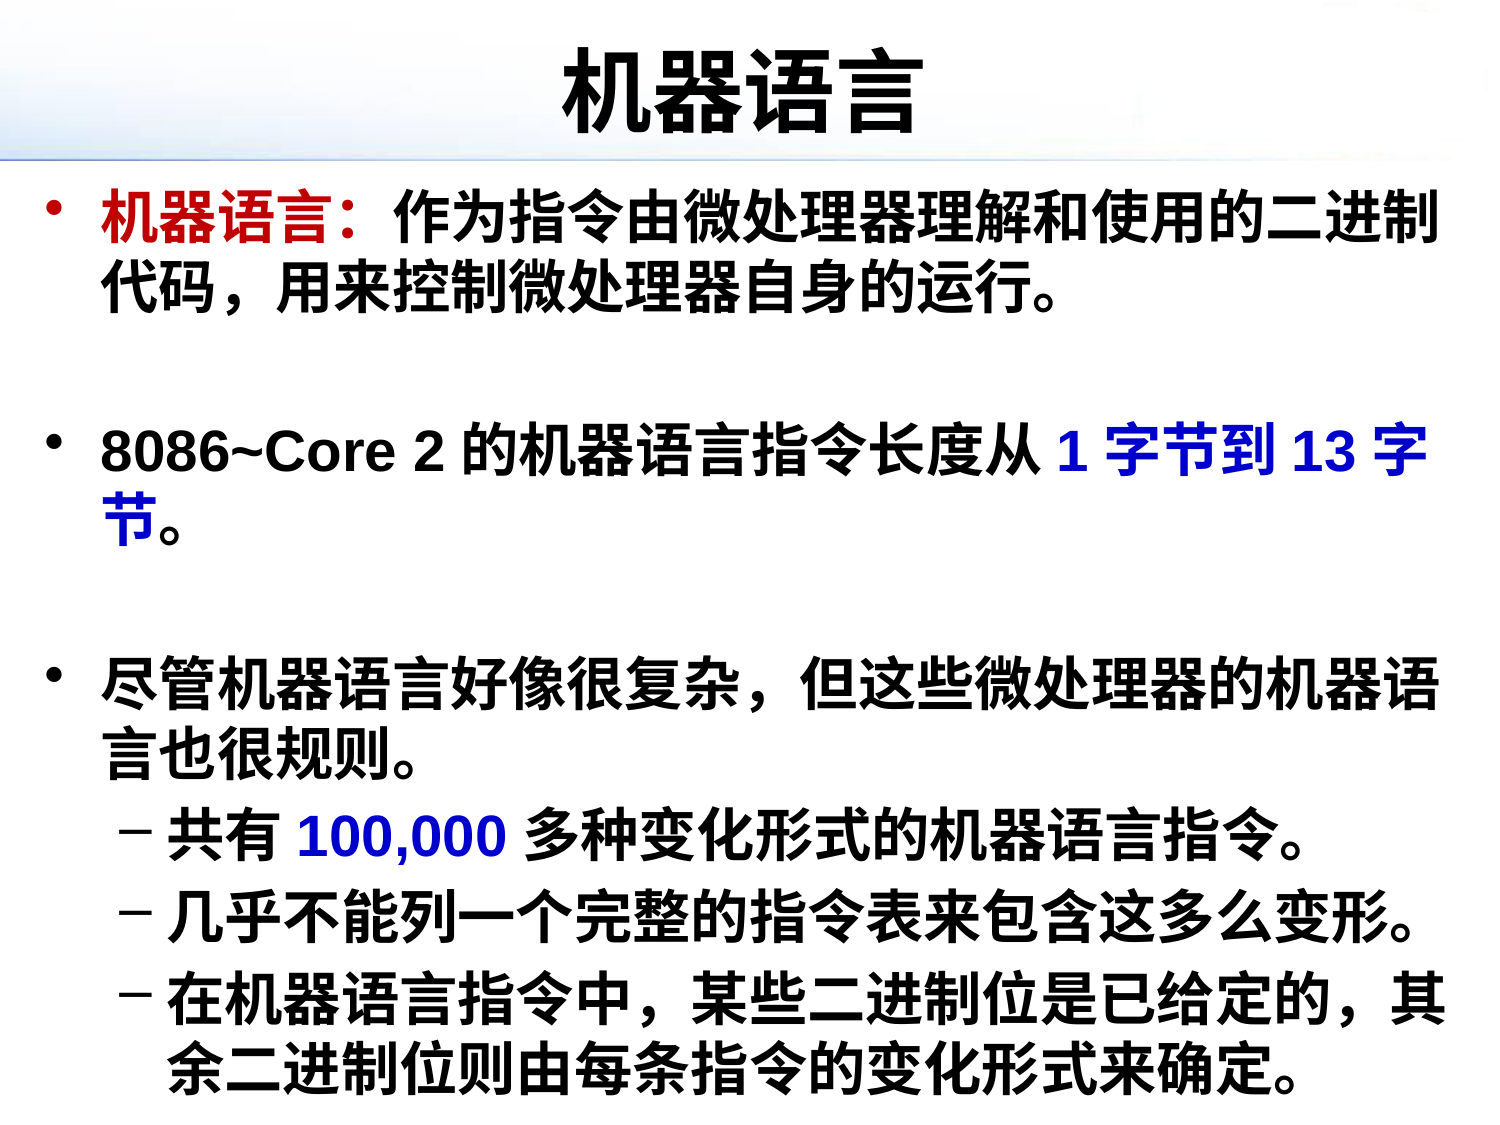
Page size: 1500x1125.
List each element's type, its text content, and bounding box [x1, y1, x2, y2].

list 机器语言：作为指令由微处理器理解和使用的二进制代码，用来控制微处理器自身的运行。 8086~Core 2的机器语言指令长度从1字节到13字节。 尽管机器语言好像很复杂，但这些微处理器的机器语言也很规则。 共有100,000多种变化形式的机器语言指令。 几乎不能列一个完整的指令表来包含这多么变形。 在机器语言指令中，某些二进制位是已给定的，其余二进制位则由每条指令的变化形式来确定。 [29, 172, 1471, 1071]
title 机器语言 [29, 31, 1459, 147]
picture [0, 0, 1500, 161]
